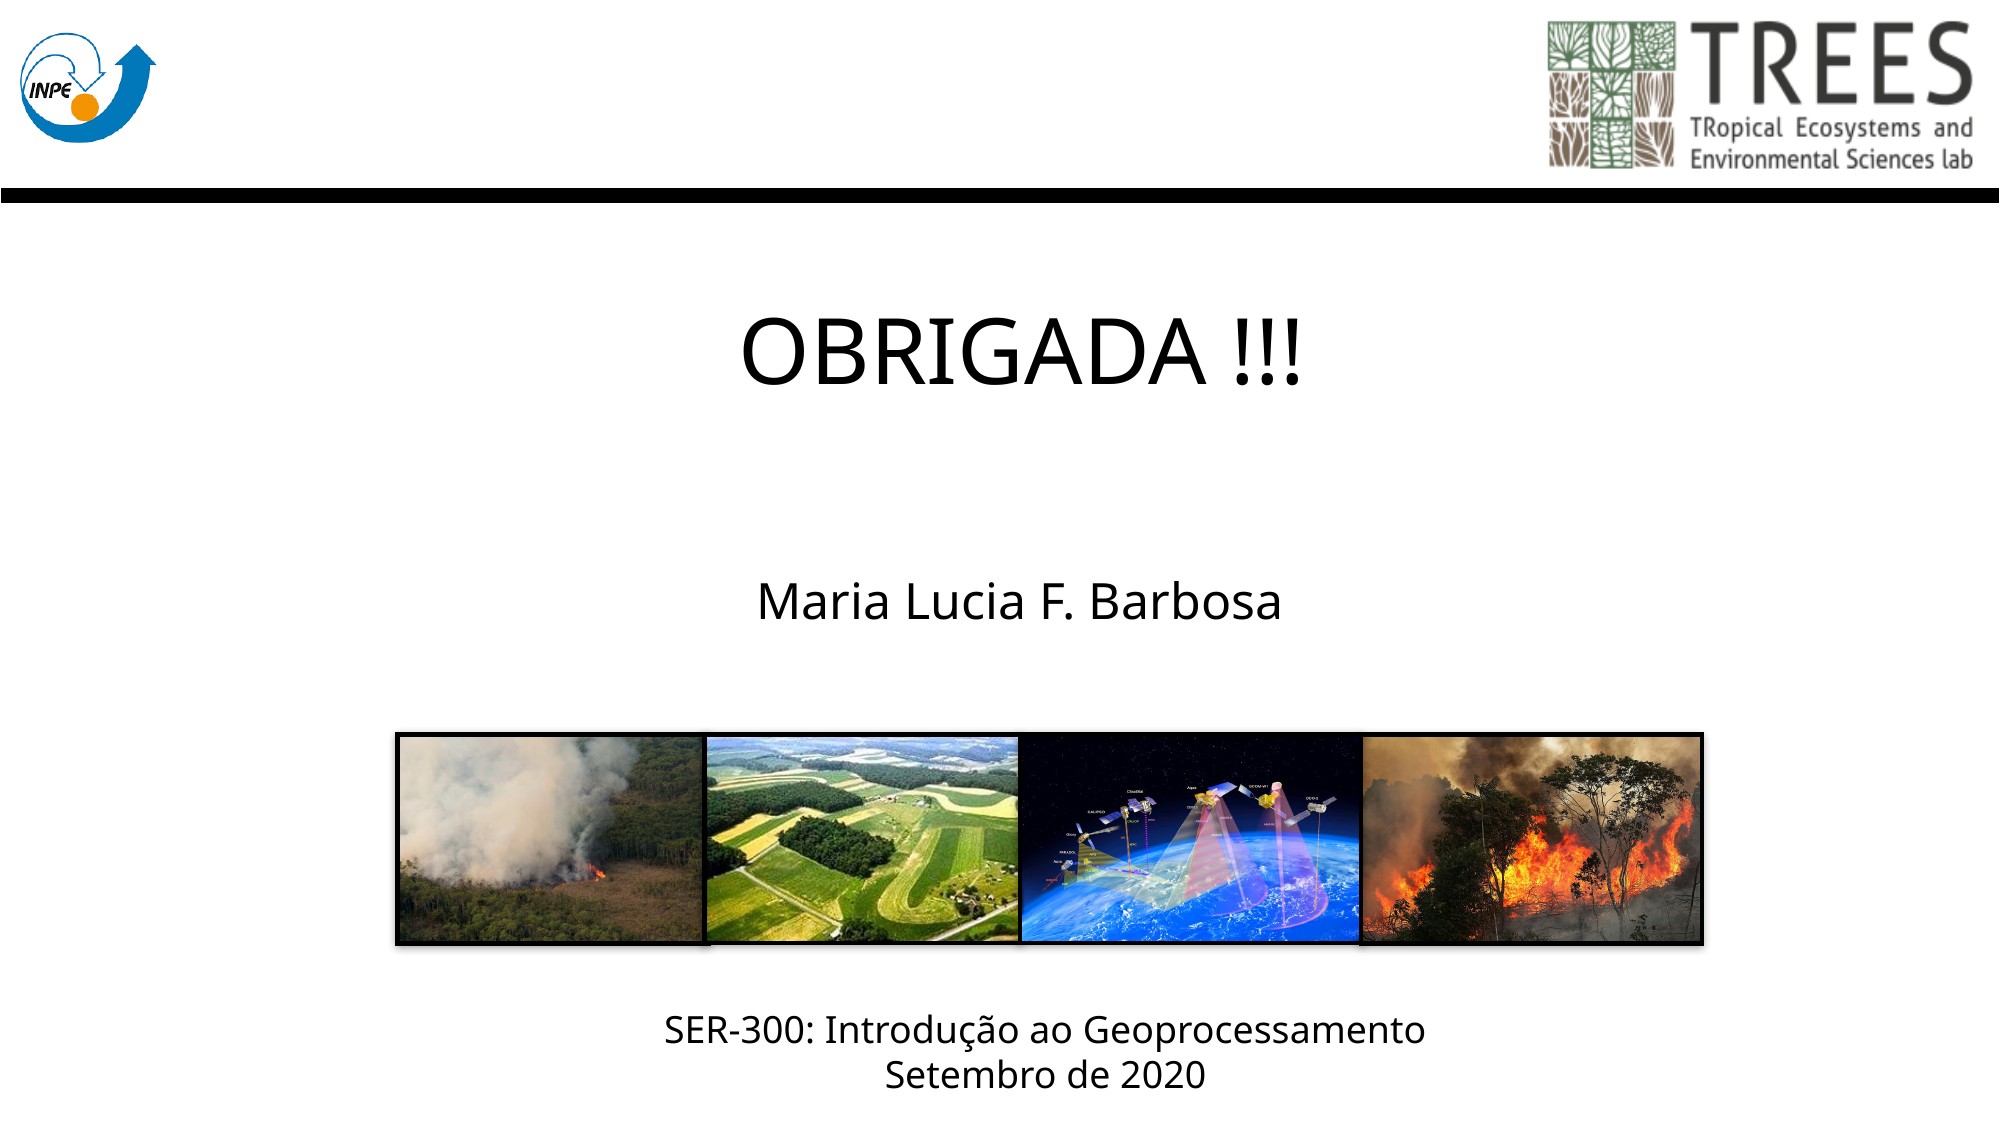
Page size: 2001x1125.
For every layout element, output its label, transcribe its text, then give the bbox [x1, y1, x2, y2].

picture [1022, 736, 1359, 941]
picture [0, 0, 176, 176]
text_box SER-300: Introdução ao Geoprocessamento Setembro de 2020 [361, 999, 1730, 1104]
text_box OBRIGADA !!! [239, 285, 1805, 411]
text_box Maria Lucia F. Barbosa [336, 562, 1704, 638]
picture [1531, 11, 1982, 176]
picture [1363, 736, 1700, 942]
text_box [1, 188, 1999, 203]
picture [400, 736, 1020, 941]
